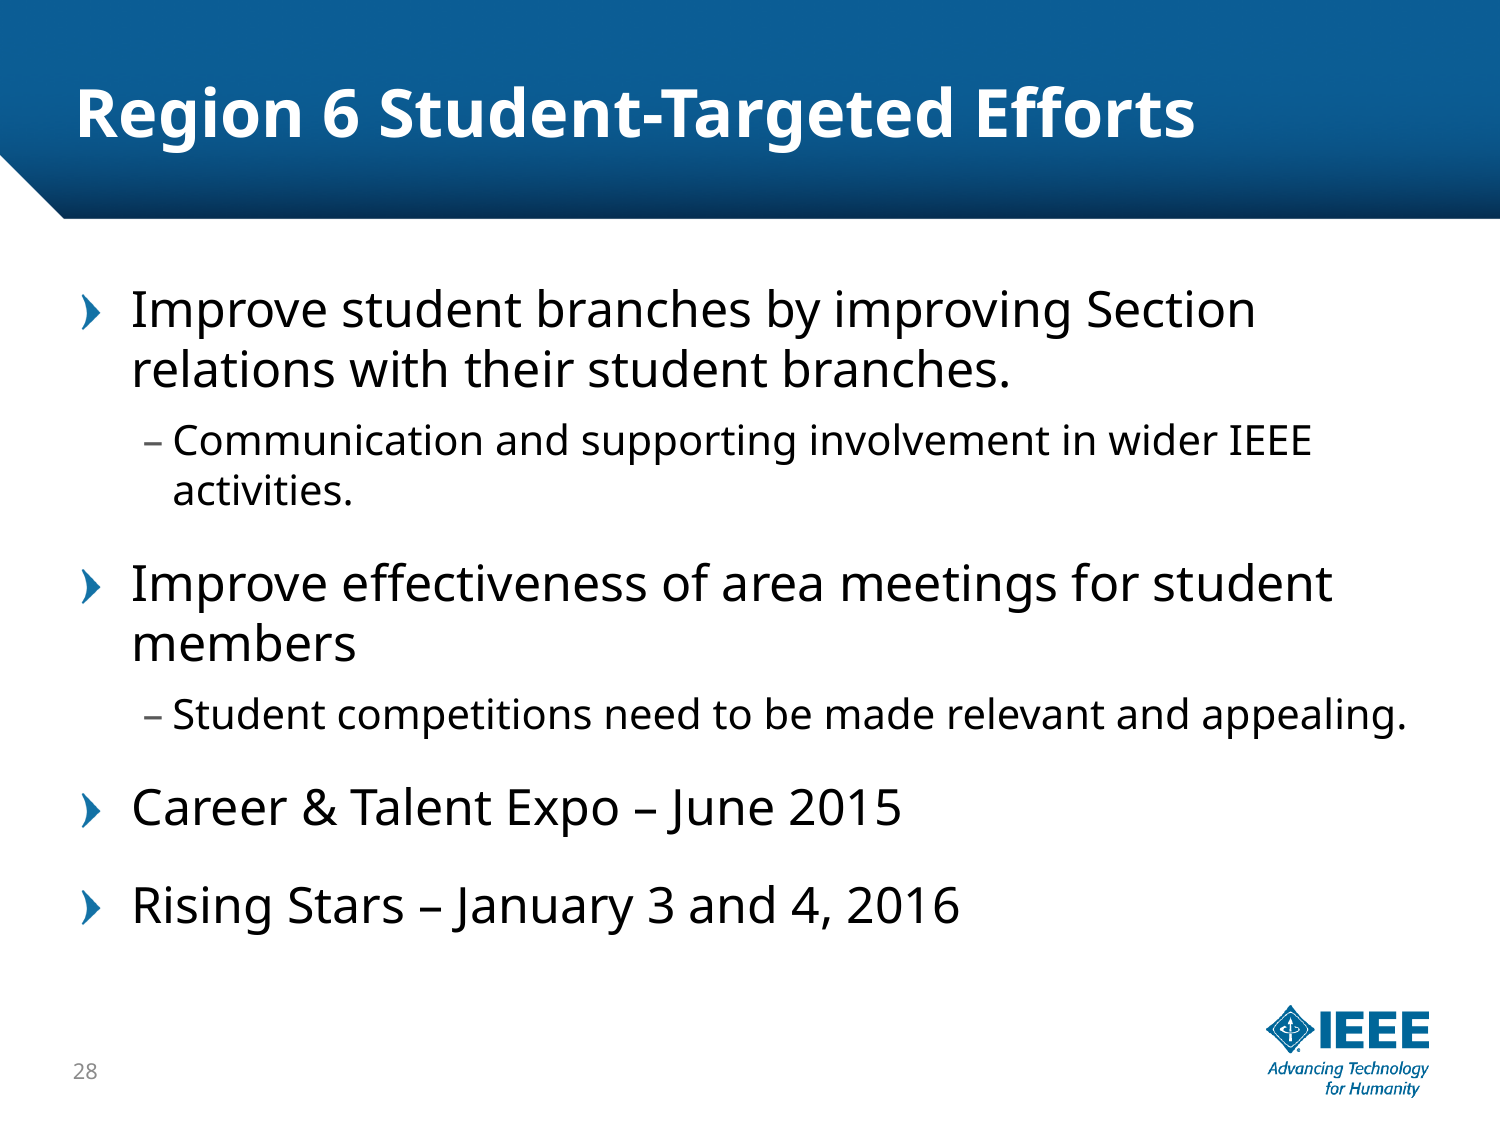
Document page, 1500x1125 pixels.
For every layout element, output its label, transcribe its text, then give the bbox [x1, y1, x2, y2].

list Improve student branches by improving Section relations with their student branches. Communication and supporting involvement in wider IEEE activities. Improve effectiveness of area meetings for student members Student competitions need to be made relevant and appealing. Career & Talent Expo – June 2015 Rising Stars – January 3 and 4, 2016 [60, 270, 1426, 990]
title Region 6 Student-Targeted Efforts [59, 22, 1426, 199]
slide_number 28 [72, 1042, 132, 1103]
picture [0, 0, 1500, 1125]
